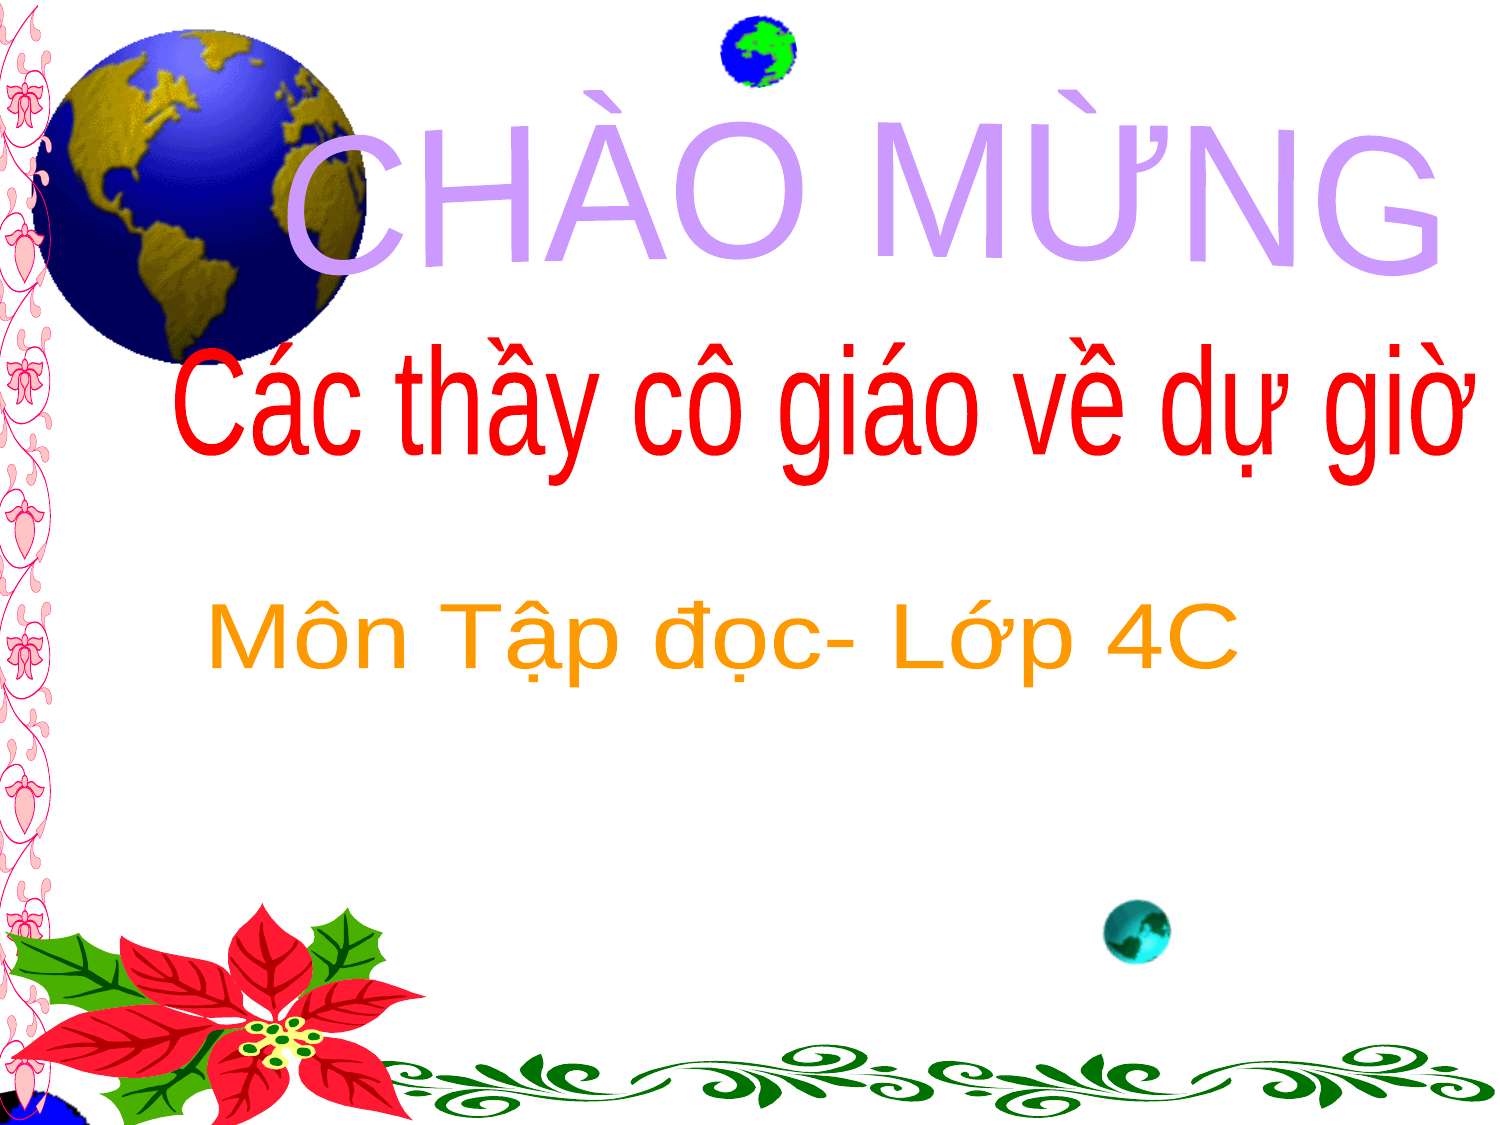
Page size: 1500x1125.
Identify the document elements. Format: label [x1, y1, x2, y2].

picture [0, 0, 401, 401]
picture [0, 520, 579, 604]
picture [0, 899, 1500, 1125]
text_box [0, 0, 1261, 1035]
